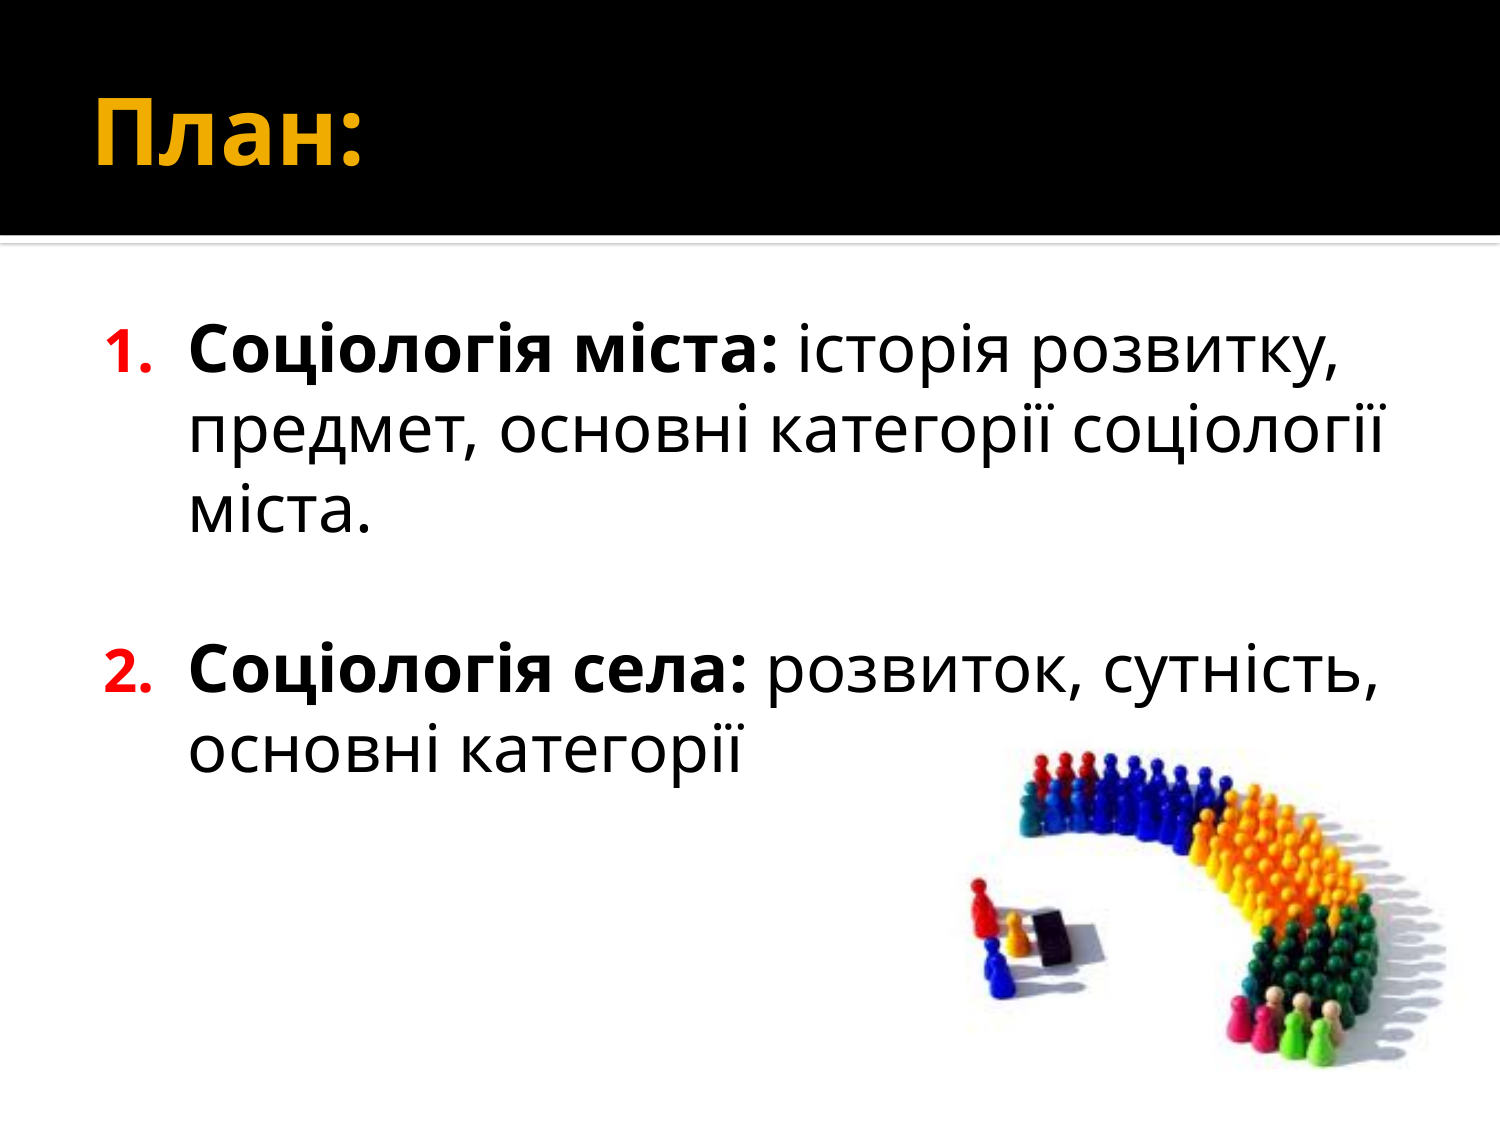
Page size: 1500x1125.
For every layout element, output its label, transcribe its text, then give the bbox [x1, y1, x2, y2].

picture [896, 714, 1500, 1125]
list Соціологія міста: історія розвитку, предмет, основні категорії соціології міста. Соціологія села: розвиток, сутність, основні категорії [75, 291, 1425, 1050]
title План: [75, 25, 1425, 231]
